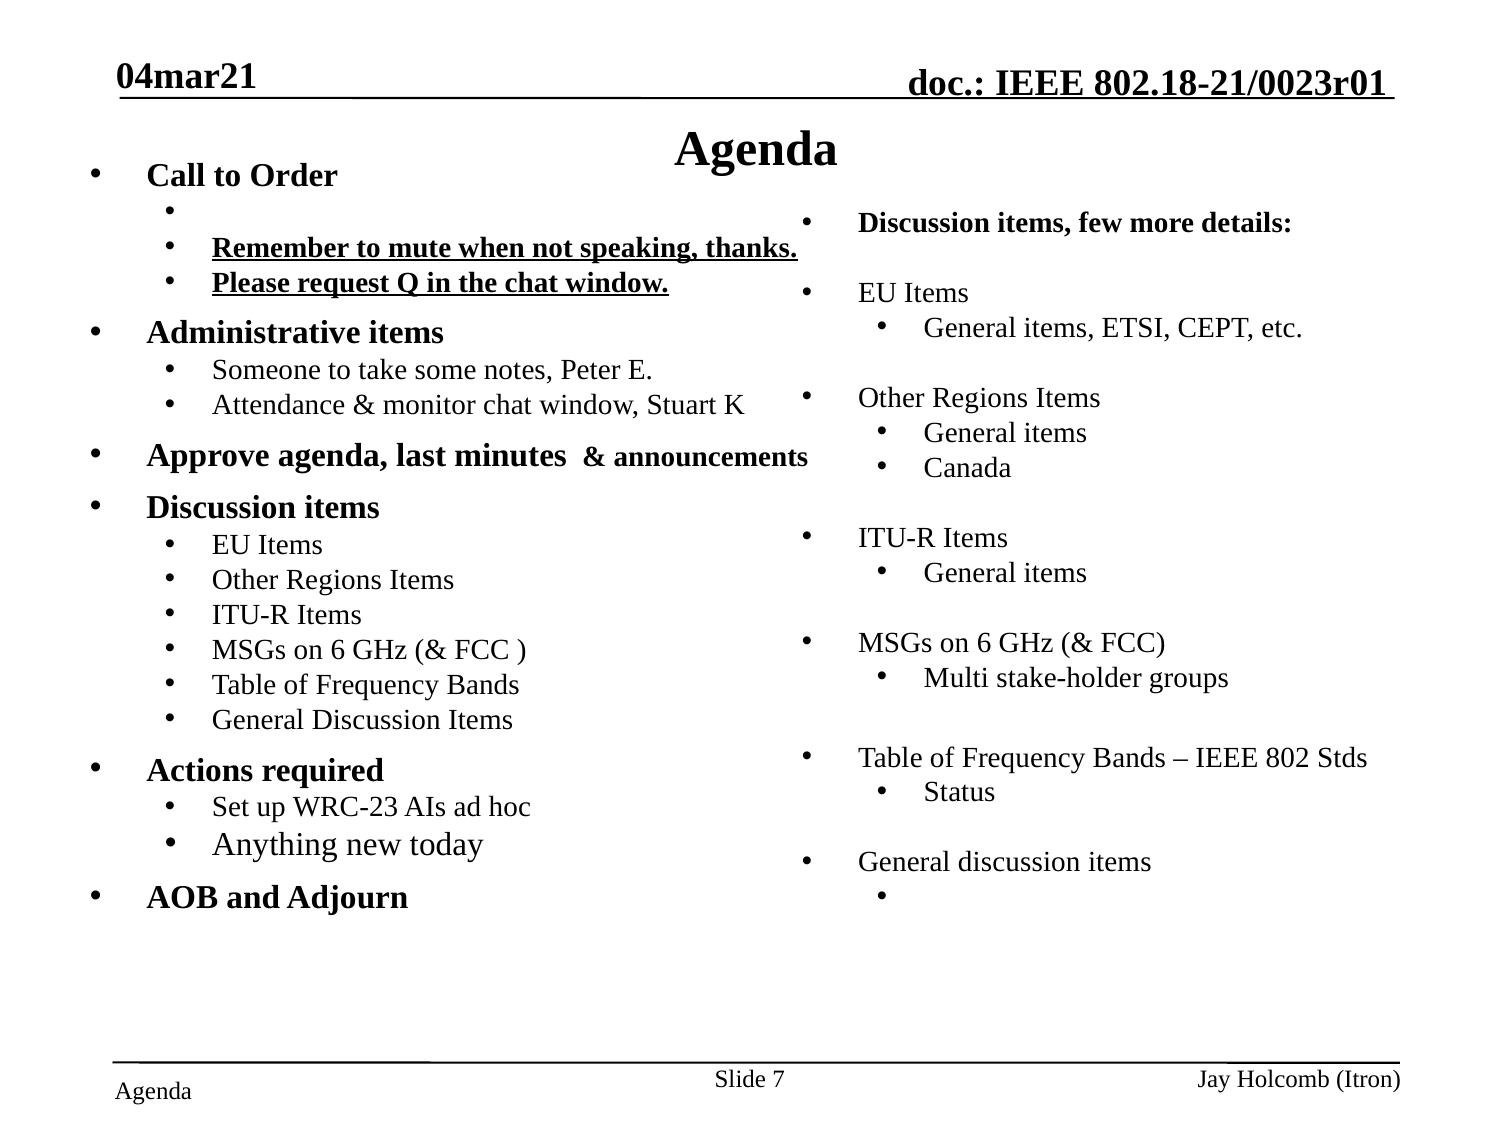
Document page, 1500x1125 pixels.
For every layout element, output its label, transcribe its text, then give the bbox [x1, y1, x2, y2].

text_box Discussion items, few more details: EU Items General items, ETSI, CEPT, etc. Other Regions Items General items Canada ITU-R Items General items MSGs on 6 GHz (& FCC) Multi stake-holder groups Table of Frequency Bands – IEEE 802 Stds Status General discussion items [786, 195, 1438, 1063]
list Call to Order Attendance like normal with Webex check Remember to mute when not speaking, thanks. Please request Q in the chat window. Administrative items Someone to take some notes, Peter E. Attendance & monitor chat window, Stuart K Approve agenda, last minutes & announcements Discussion items EU Items Other Regions Items ITU-R Items MSGs on 6 GHz (& FCC ) Table of Frequency Bands General Discussion Items Actions required Set up WRC-23 AIs ad hoc Anything new today AOB and Adjourn [74, 145, 851, 1063]
footer Jay Holcomb (Itron) [878, 1063, 1402, 1093]
text_box Agenda [99, 1067, 238, 1112]
slide_number Slide 7 [699, 1063, 800, 1123]
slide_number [115, 45, 477, 97]
title Agenda [118, 95, 1394, 195]
